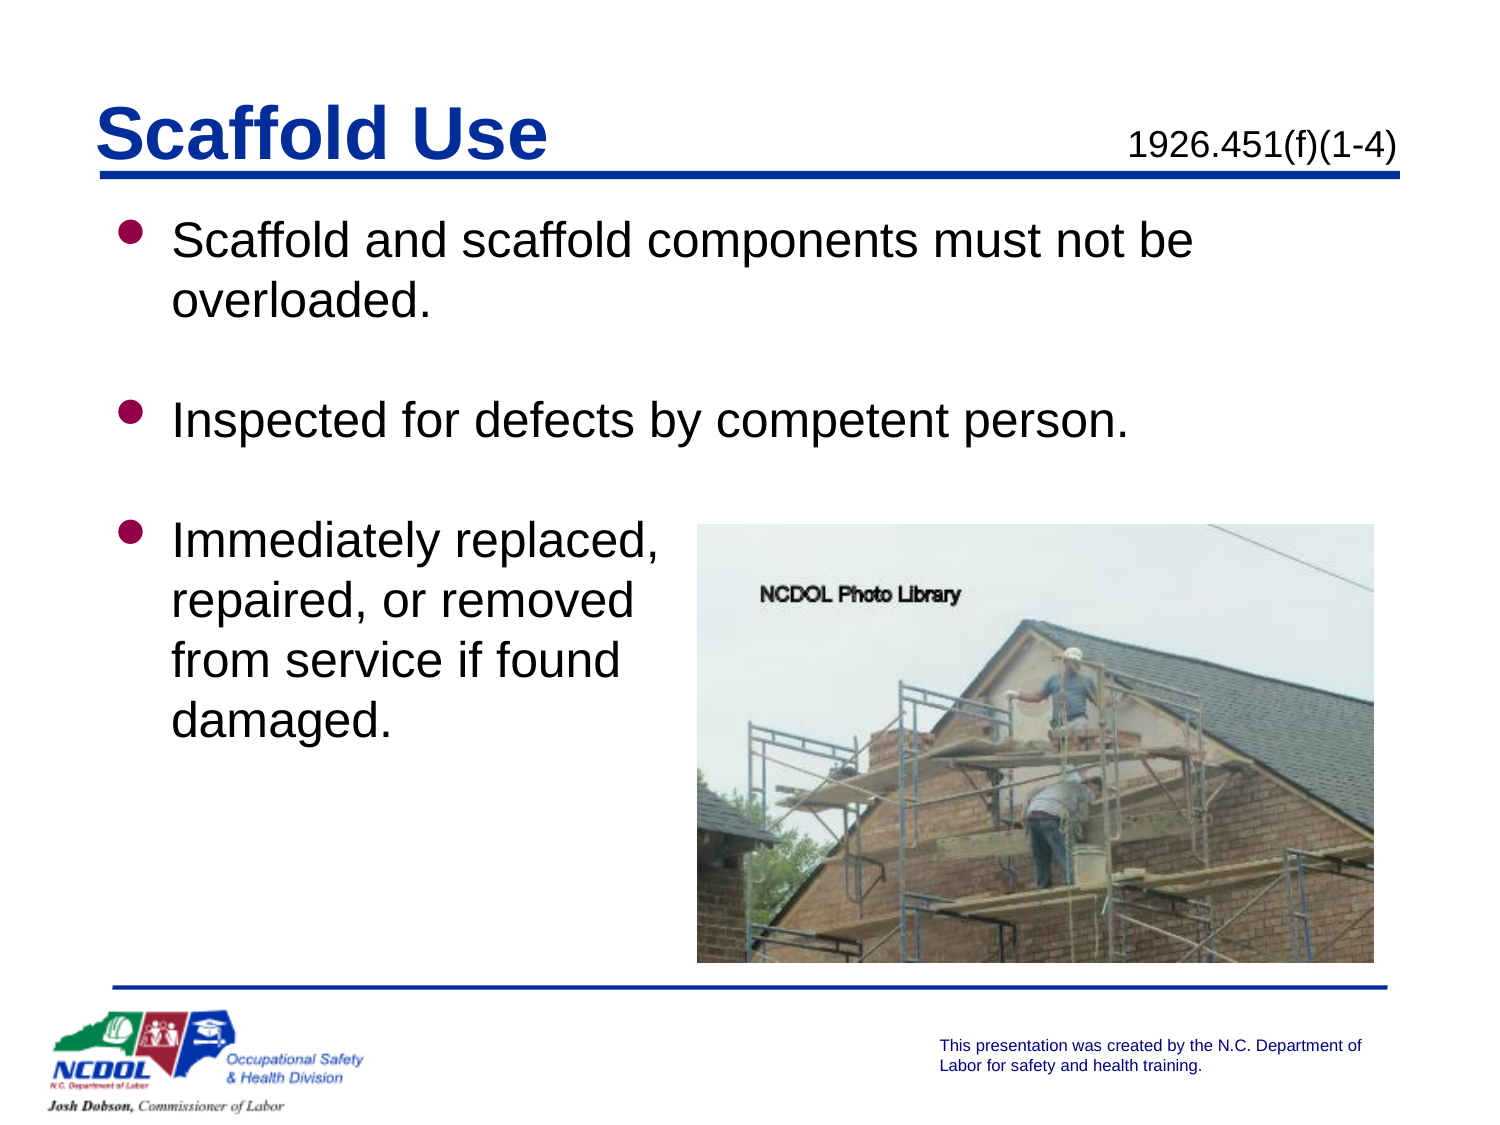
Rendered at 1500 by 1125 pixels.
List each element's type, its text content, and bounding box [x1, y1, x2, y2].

picture [697, 524, 1375, 963]
text_box 1926.451(f)(1-4) [787, 112, 1413, 175]
title Scaffold Use [87, 84, 1388, 175]
list Scaffold and scaffold components must not be overloaded. Inspected for defects by competent person. Immediately replaced, repaired, or removed from service if found damaged. [99, 200, 1400, 963]
picture [37, 1002, 375, 1123]
